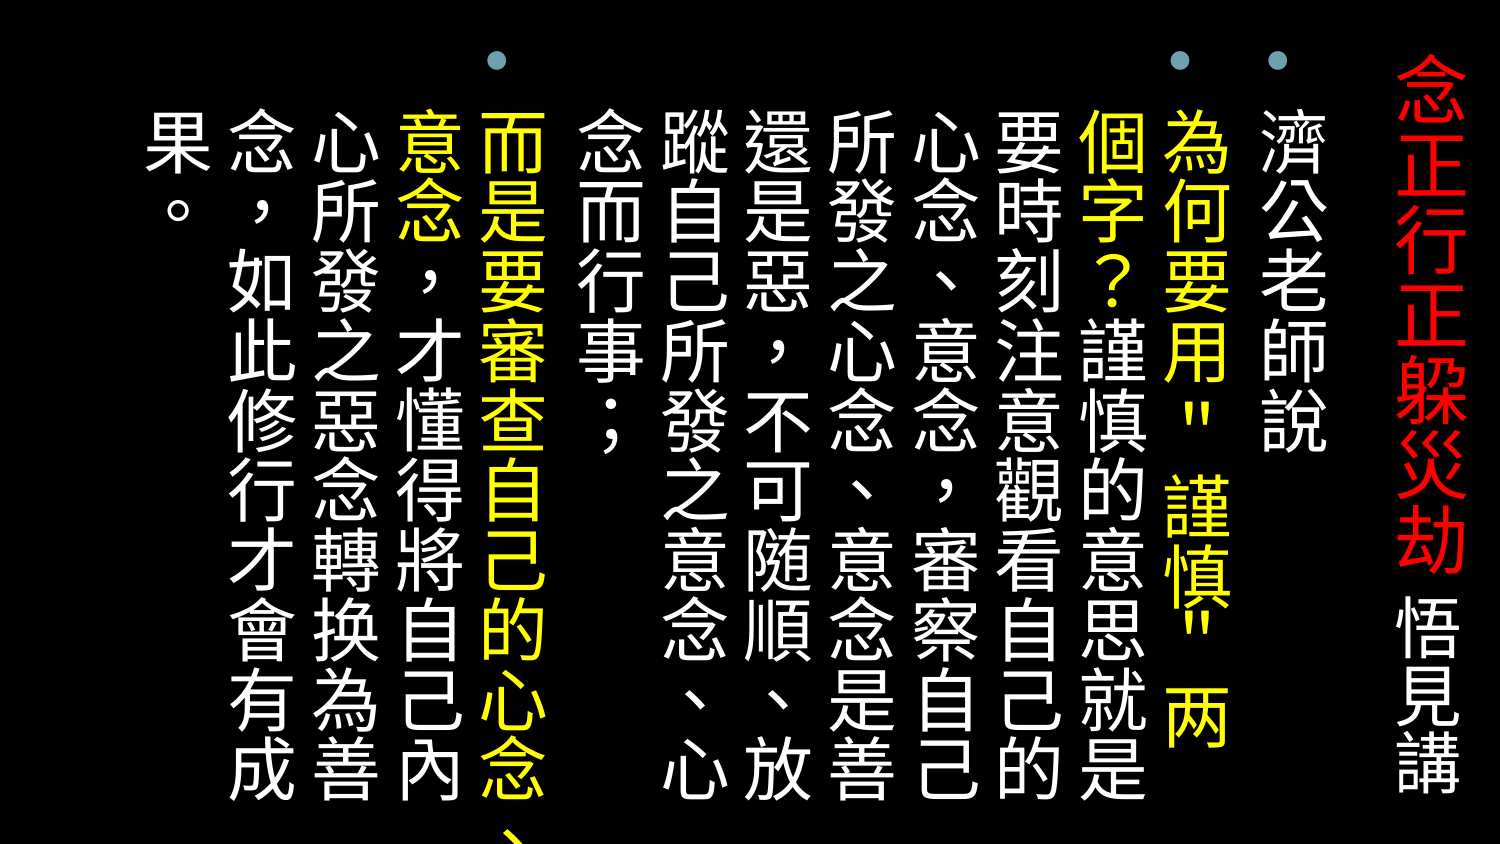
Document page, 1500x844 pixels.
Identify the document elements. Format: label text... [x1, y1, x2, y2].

title 念正行正躱災劫 悟見講 [1376, 23, 1483, 821]
list 濟公老師說 為何要用 ＂謹慎＂两個字？謹慎的意思就是要時刻注意觀看自己的心念、意念，審察自己所發之心念、意念是善還是惡，不可随順、放蹤自己所發之意念、心念而行事； 而是要審查自己的心念、意念，才懂得將自己內心所發之惡念轉换為善念，如此修行才會有成果。 [29, 27, 1353, 820]
